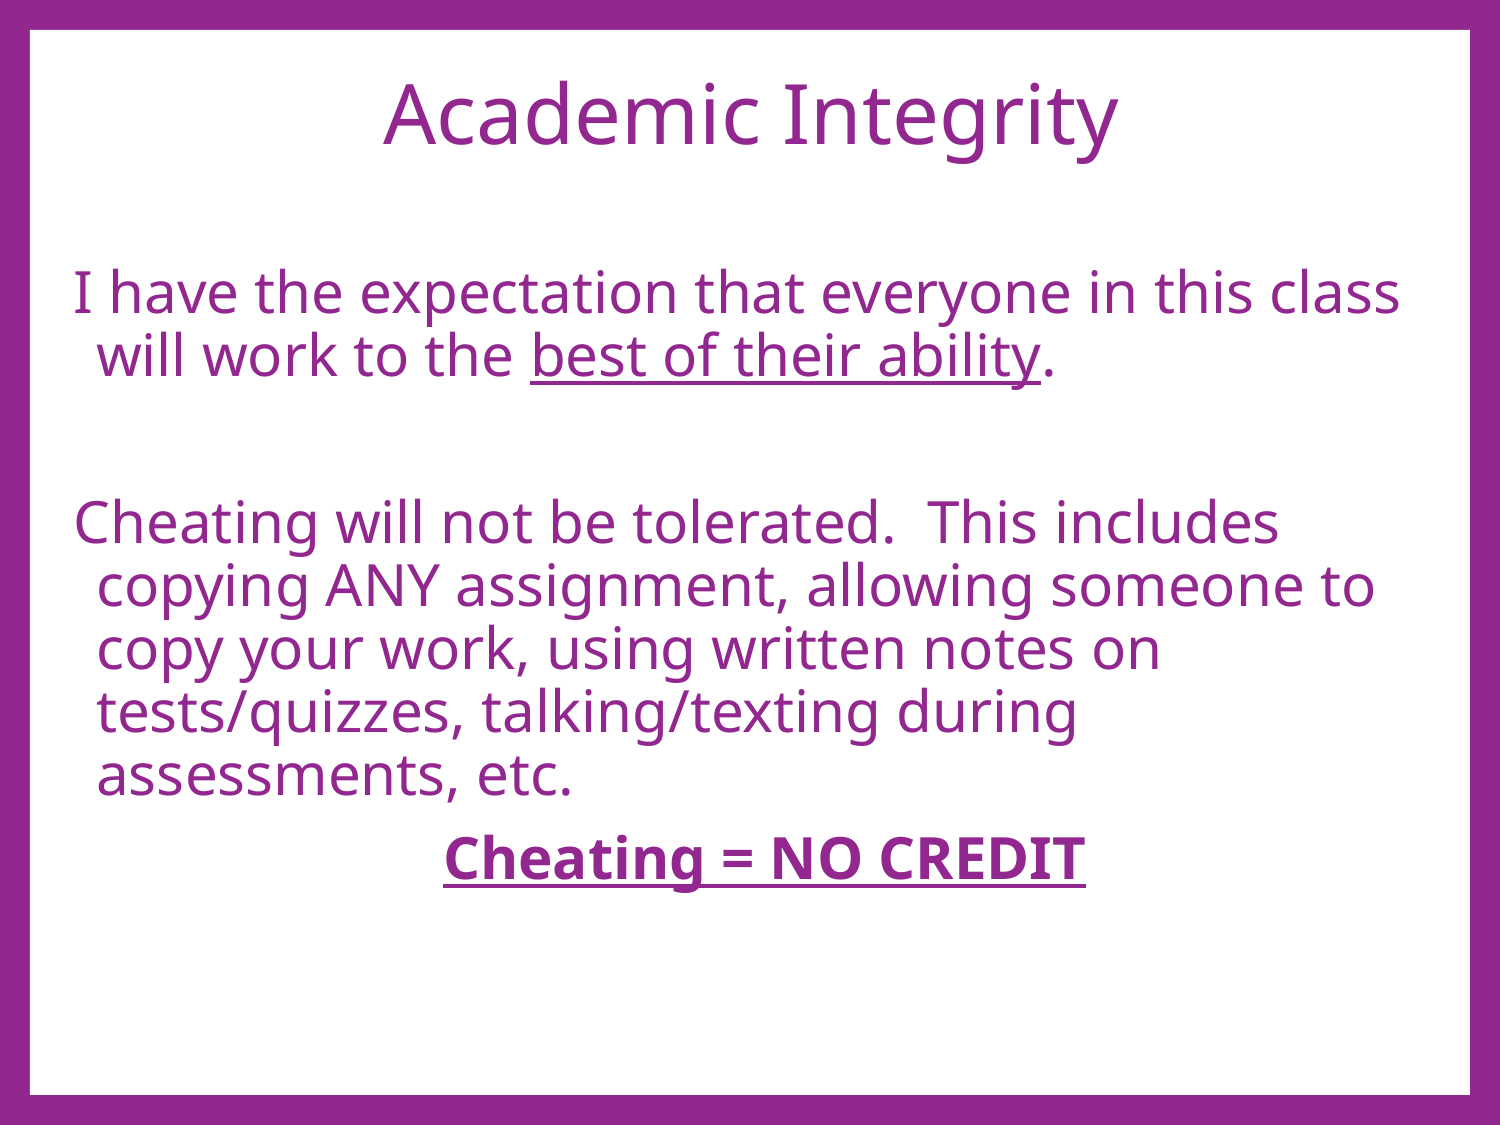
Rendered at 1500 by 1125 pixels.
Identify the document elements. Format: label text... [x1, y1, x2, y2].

list I have the expectation that everyone in this class will work to the best of their ability. Cheating will not be tolerated. This includes copying ANY assignment, allowing someone to copy your work, using written notes on tests/quizzes, talking/texting during assessments, etc. Cheating = NO CREDIT [53, 255, 1471, 998]
title Academic Integrity [76, 42, 1427, 192]
